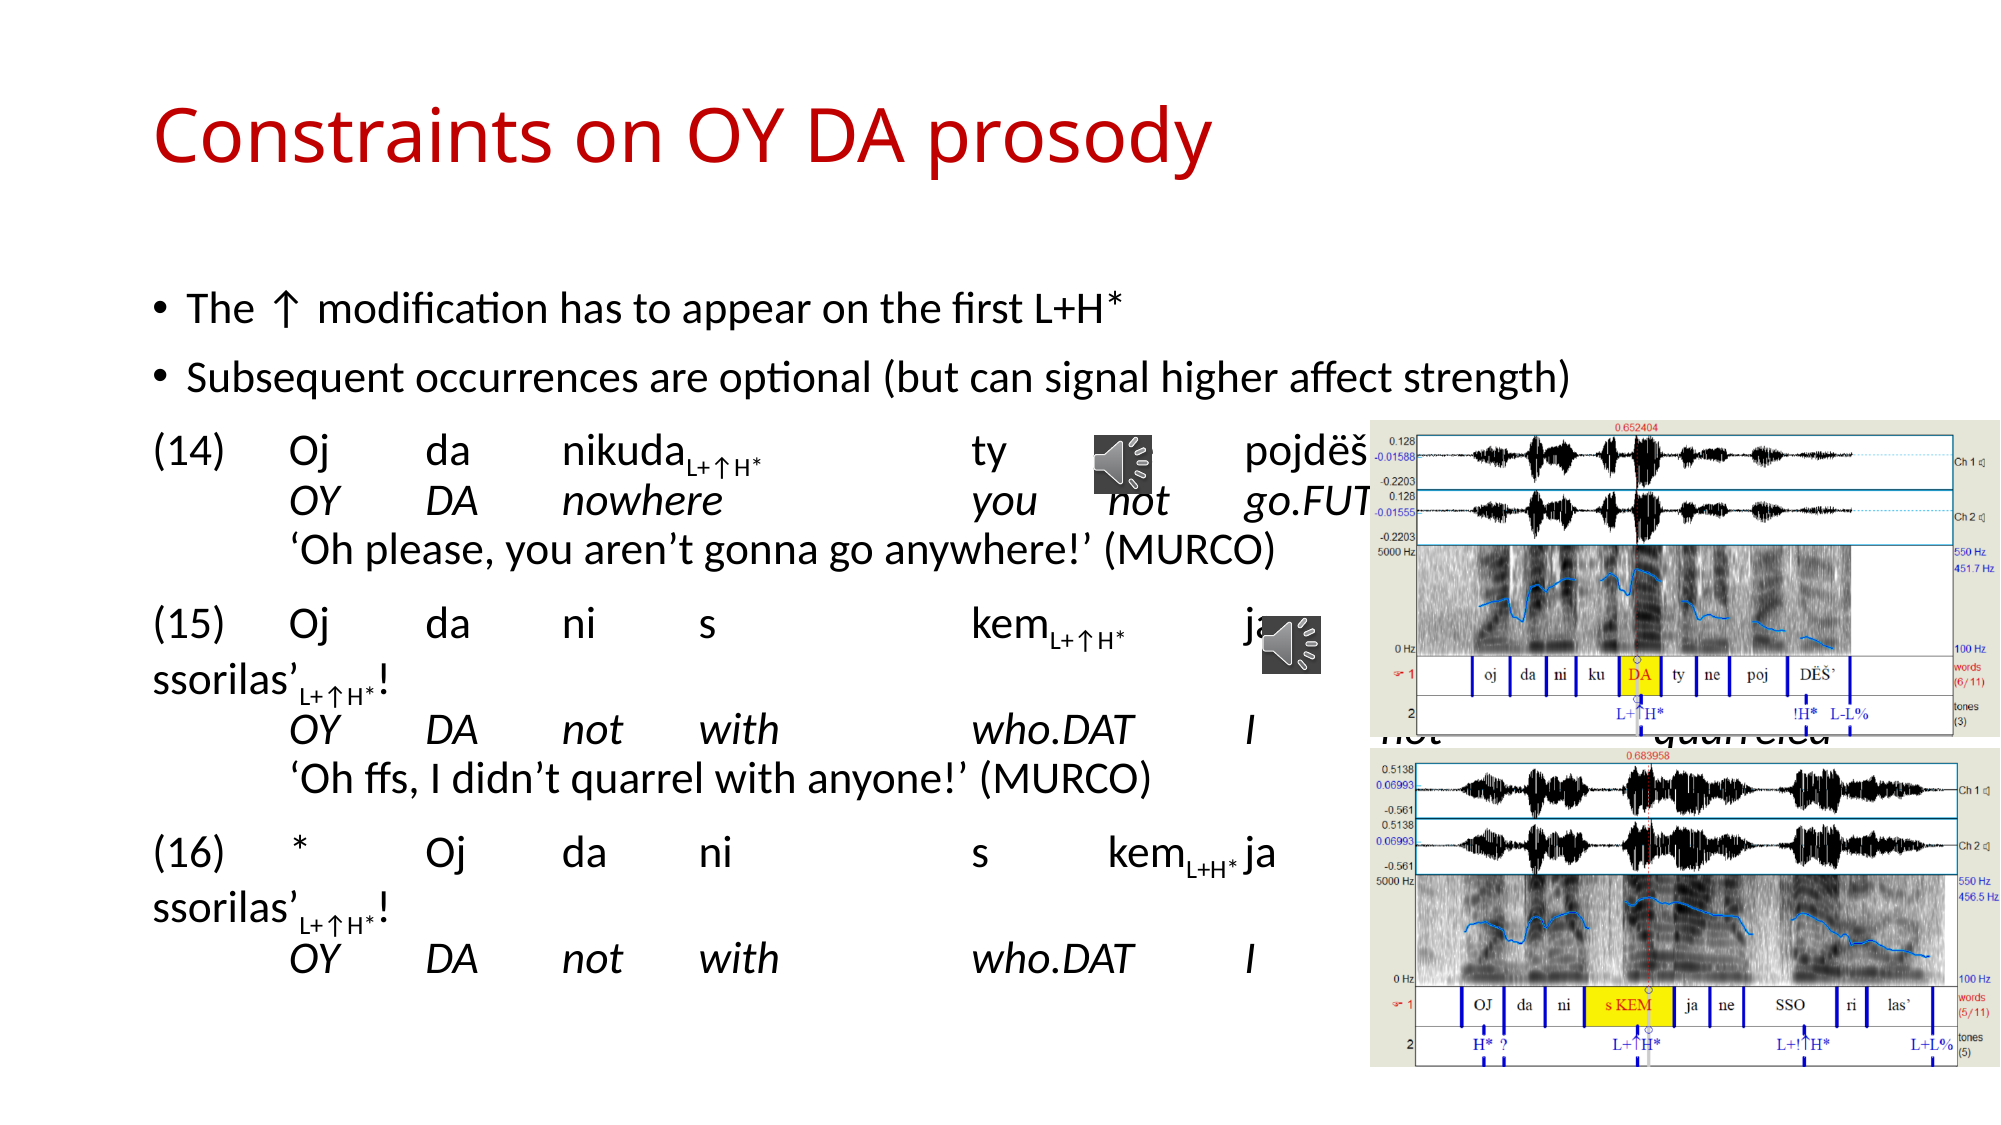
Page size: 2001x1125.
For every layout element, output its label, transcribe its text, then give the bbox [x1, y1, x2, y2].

picture [1369, 420, 2000, 737]
list The ↑ modification has to appear on the first L+H* Subsequent occurrences are optional (but can signal higher affect strength) (14) Oj da nikudaL+↑H* ty ne pojdёš’!H*! OY DA nowhere you not go.FUT.2SG ‘Oh please, you aren’t gonna go anywhere!’ (MURCO) (15) Oj da ni s kemL+↑H* ja ne ssorilas’L+↑H*! OY DA not with who.DAT I not quarreled ‘Oh ffs, I didn’t quarrel with anyone!’ (MURCO) (16) * Oj da ni s kemL+H* ja ne ssorilas’L+↑H*! OY DA not with who.DAT I not quarreled [137, 277, 1863, 1014]
title Constraints on OY DA prosody [137, 0, 1863, 277]
picture [1369, 748, 2000, 1067]
picture [1261, 615, 1322, 676]
picture [1092, 434, 1153, 495]
